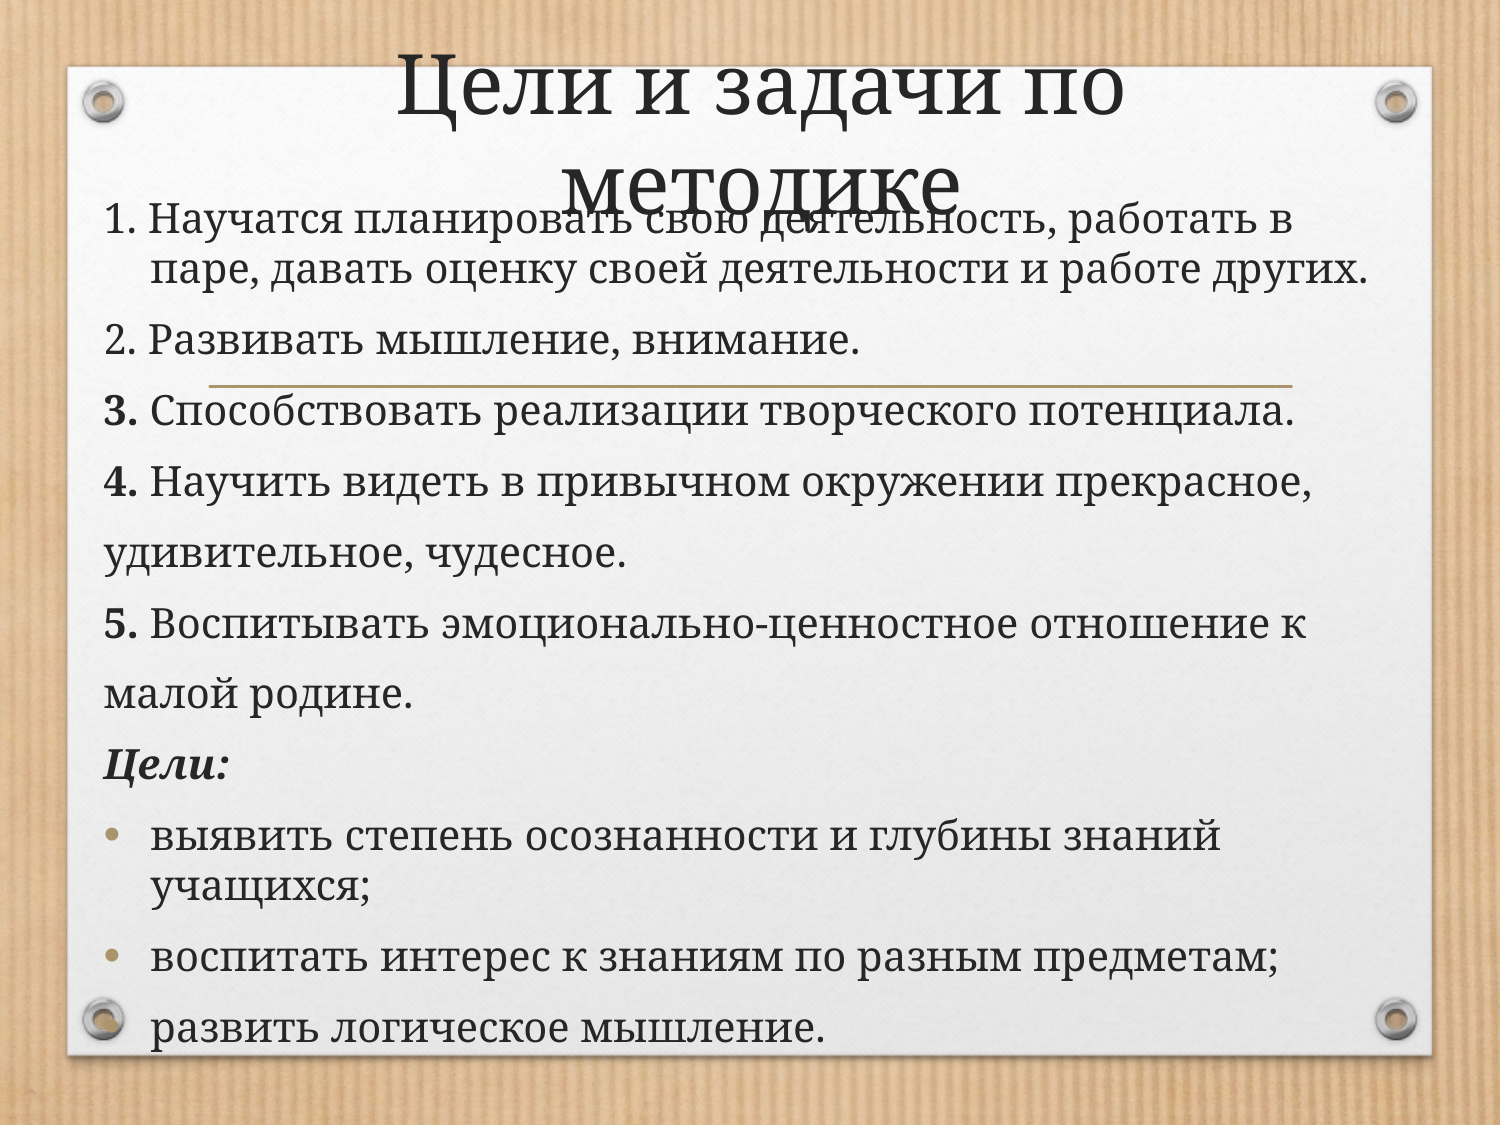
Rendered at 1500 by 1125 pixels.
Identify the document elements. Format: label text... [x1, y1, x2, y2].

picture [0, 0, 1500, 1125]
list 1. Научатся планировать свою деятельность, работать в паре, давать оценку своей деятельности и работе других. 2. Развивать мышление, внимание. 3. Способствовать реализации творческого потенциала. 4. Научить видеть в привычном окружении прекрасное, удивительное, чудесное. 5. Воспитывать эмоционально-ценностное отношение к малой родине. Цели: выявить степень осознанности и глубины знаний учащихся; воспитать интерес к знаниям по разным предметам; развить логическое мышление. [88, 184, 1424, 905]
title Цели и задачи по методике [194, 66, 1329, 184]
